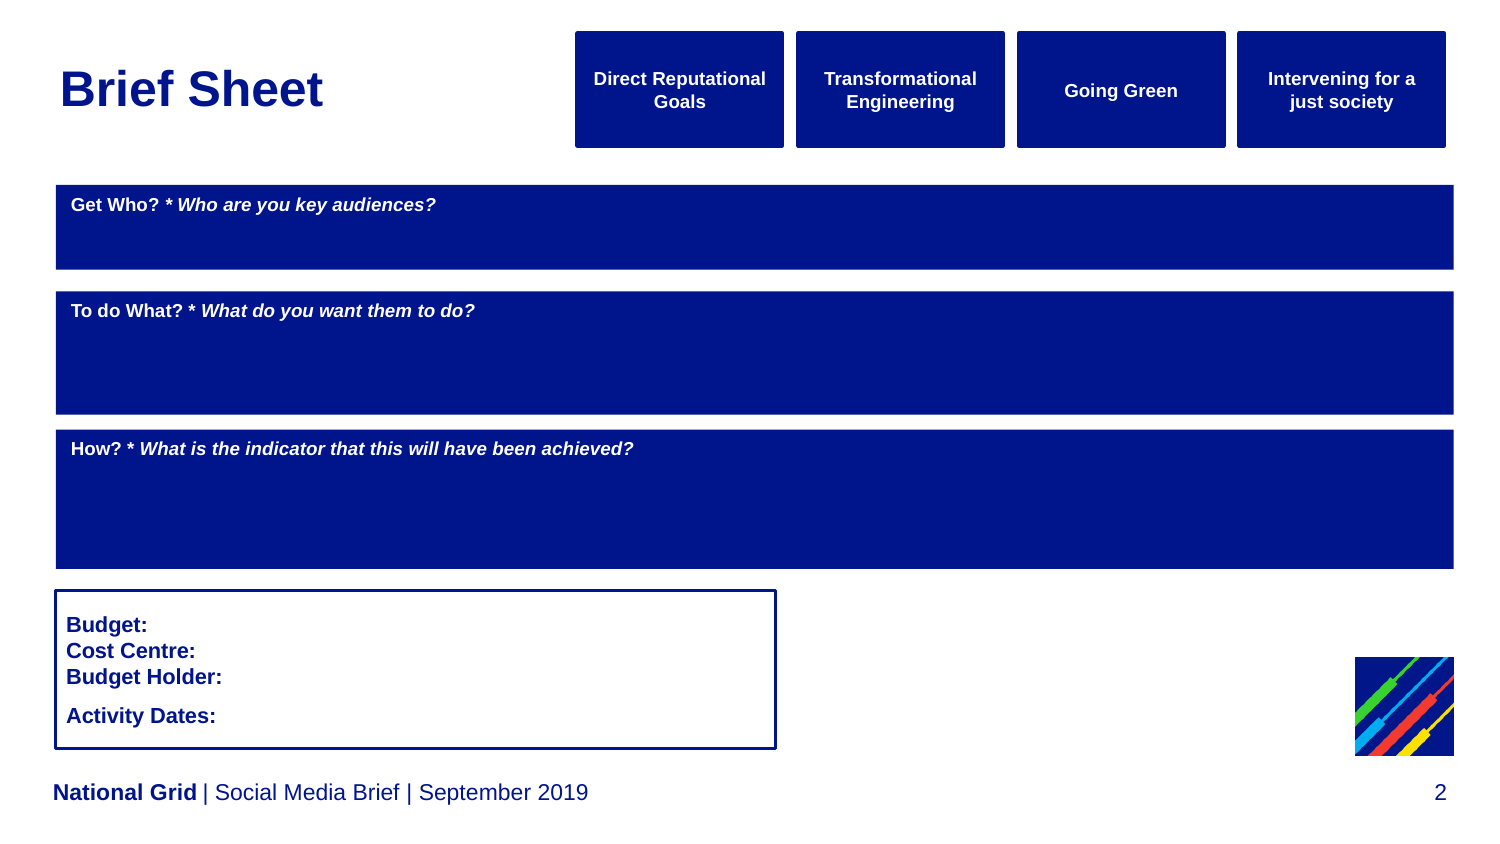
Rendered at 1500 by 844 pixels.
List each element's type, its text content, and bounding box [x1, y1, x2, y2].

text_box Get Who? * Who are you key audiences? [55, 184, 1454, 270]
text_box Brief Sheet [59, 55, 575, 127]
text_box Budget: Cost Centre: Budget Holder: Activity Dates: [51, 602, 776, 774]
text_box Brief Sheet [1226, 55, 1237, 127]
picture [1355, 656, 1443, 739]
text_box How? * What is the indicator that this will have been achieved? [55, 429, 1454, 569]
text_box Intervening for a just society [1237, 31, 1446, 148]
text_box Going Green [1017, 31, 1226, 148]
text_box Brief Sheet [1005, 55, 1017, 127]
text_box [55, 590, 776, 749]
text_box Brief Sheet [1446, 55, 1454, 127]
picture [1355, 656, 1454, 756]
text_box Brief Sheet [784, 55, 796, 127]
text_box Direct Reputational Goals [575, 31, 784, 148]
text_box To do What? * What do you want them to do? [55, 291, 1454, 415]
text_box Transformational Engineering [796, 31, 1005, 148]
footer | Social Media Brief | September 2019 [202, 777, 1383, 806]
